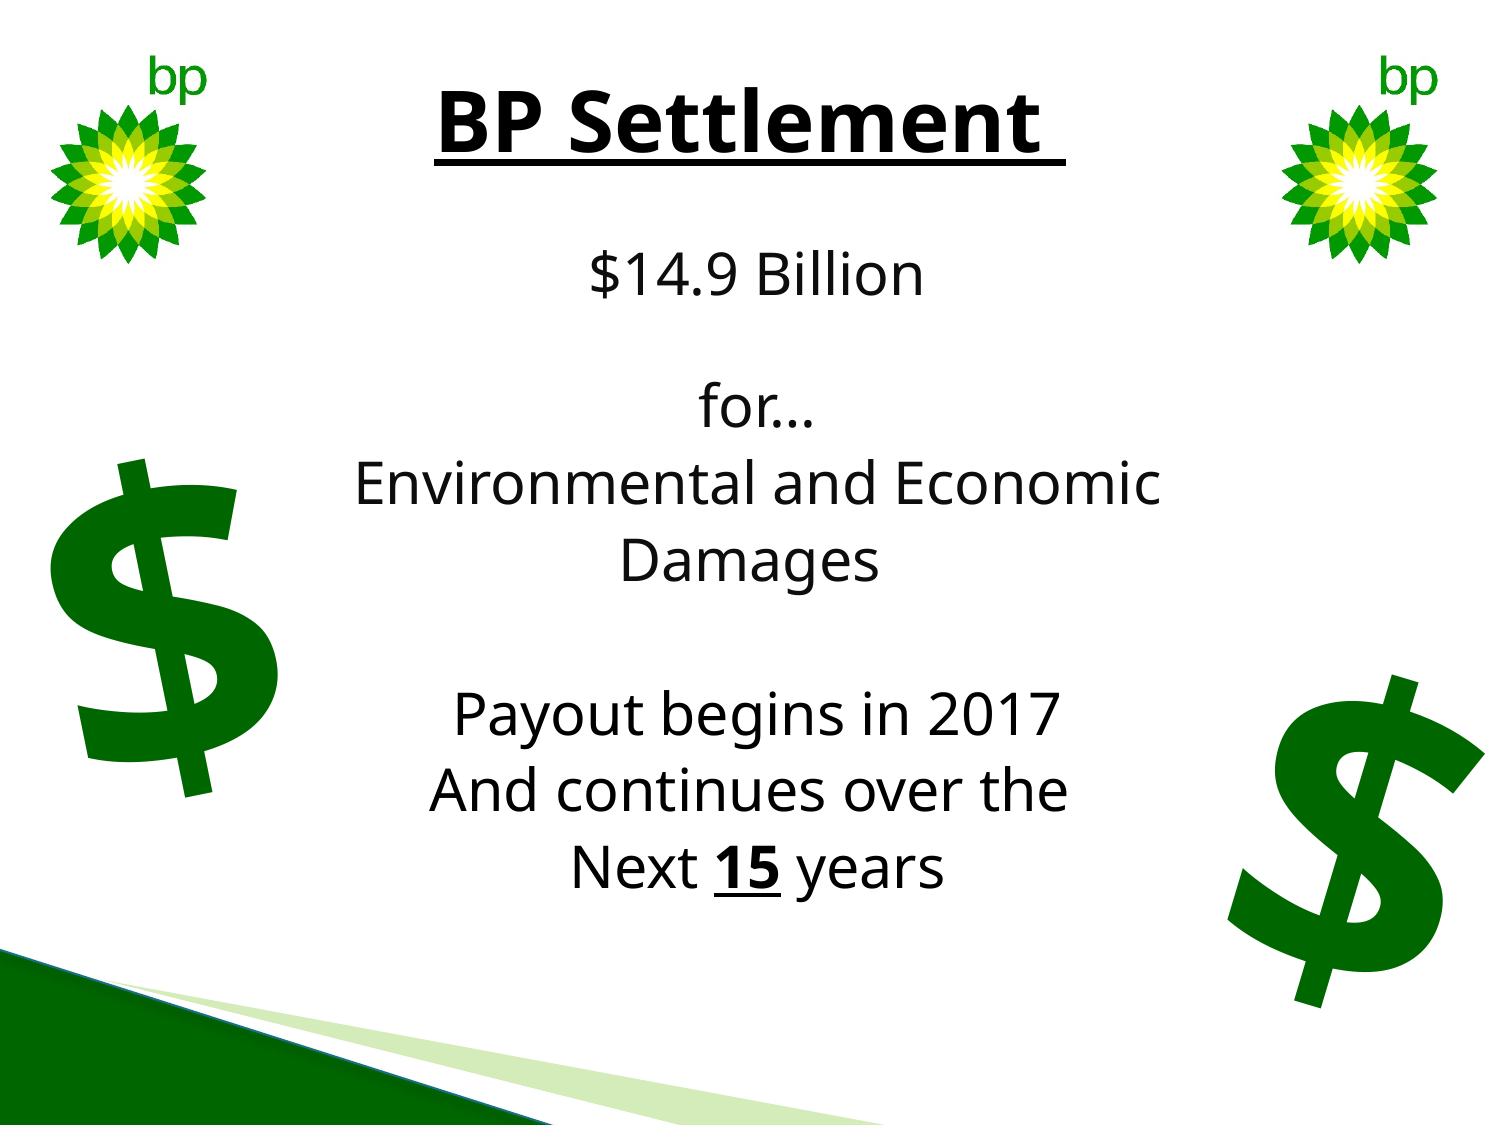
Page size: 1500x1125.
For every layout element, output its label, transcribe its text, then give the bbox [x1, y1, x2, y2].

text_box $ [1160, 537, 1500, 1089]
text_box $ [0, 342, 277, 887]
picture [1274, 44, 1444, 277]
list $14.9 Billion for… Environmental and Economic Damages Payout begins in 2017 And continues over the Next 15 years [75, 213, 1425, 918]
picture [43, 44, 213, 277]
title BP Settlement [77, 24, 1423, 213]
